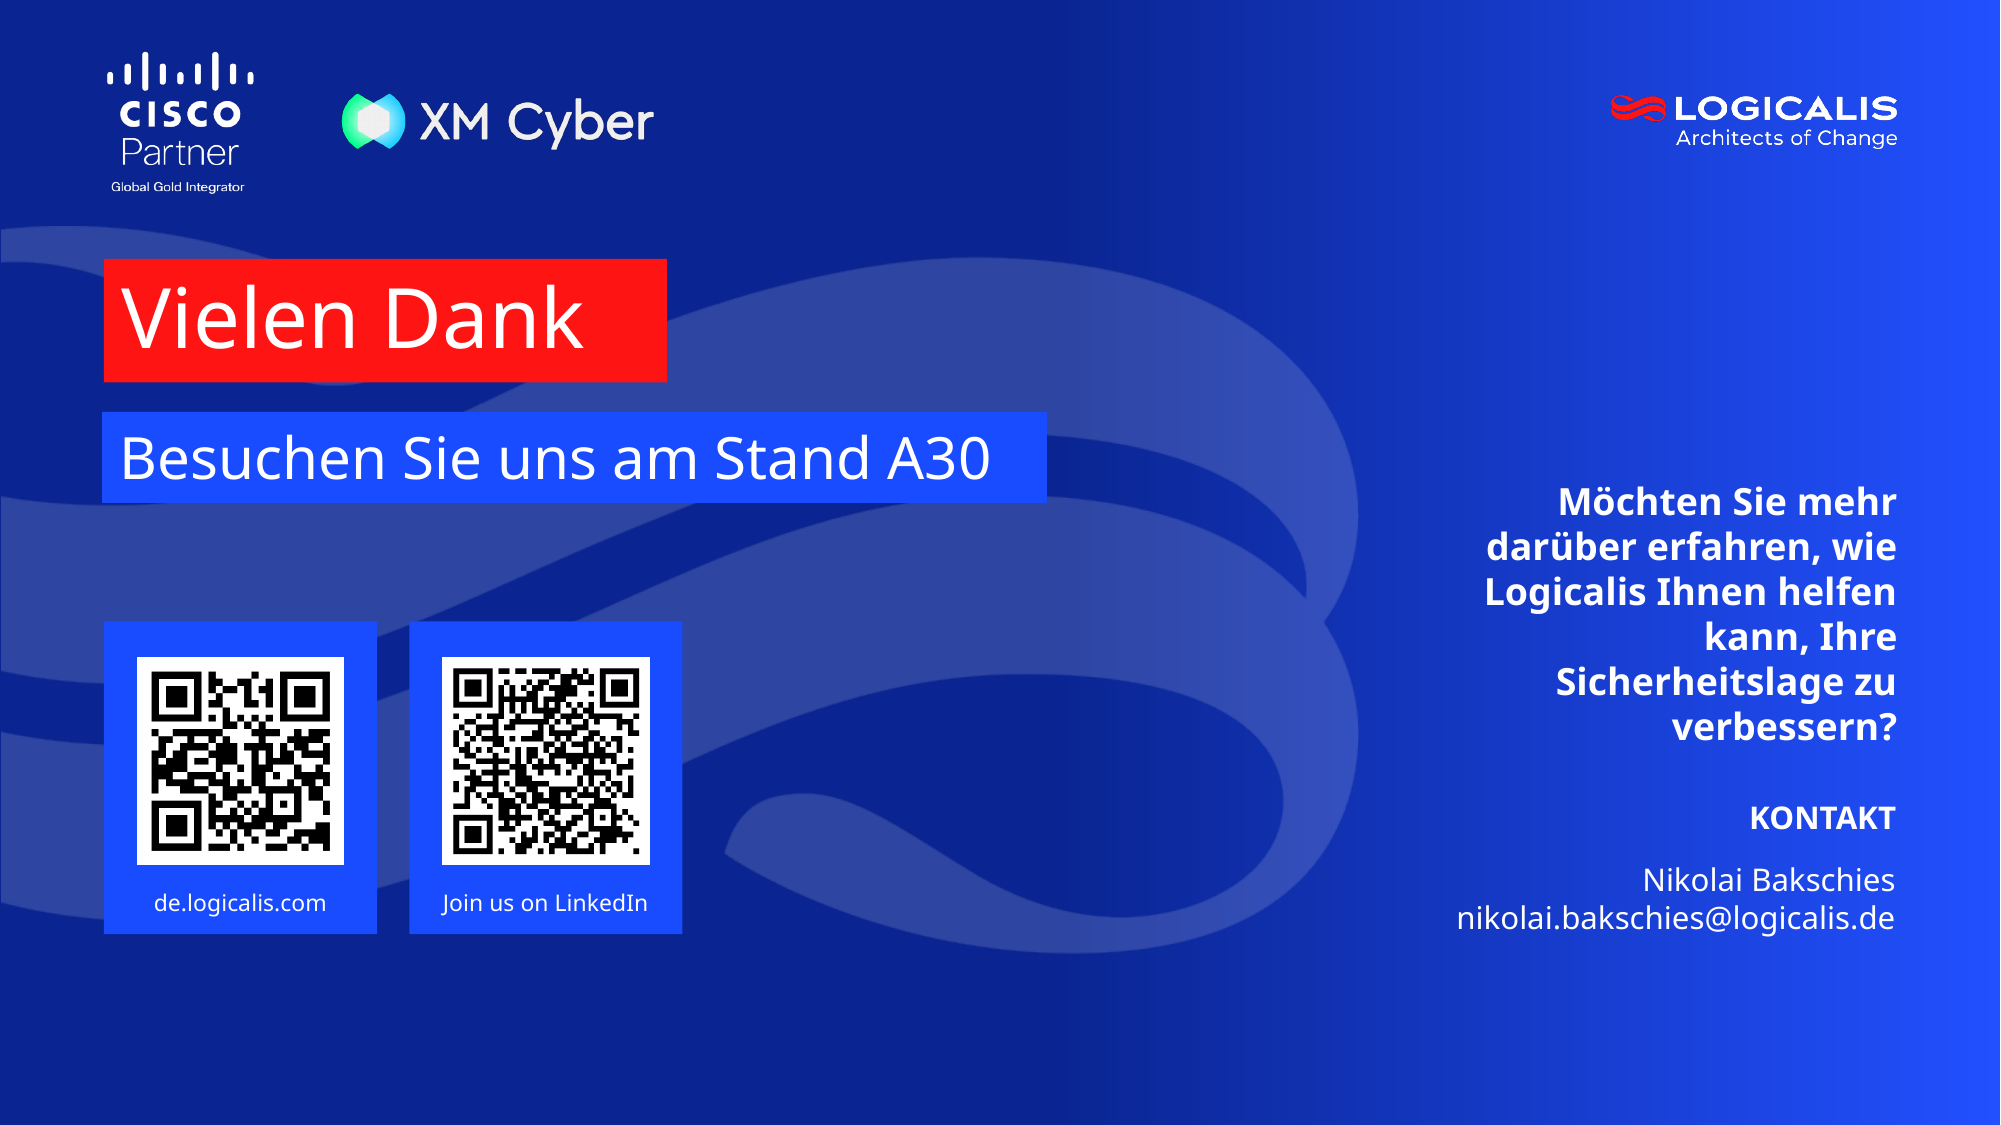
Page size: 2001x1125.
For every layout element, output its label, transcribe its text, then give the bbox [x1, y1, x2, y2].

picture [102, 48, 258, 196]
picture [1611, 95, 1897, 149]
text_box Besuchen Sie uns am Stand A30 [102, 411, 1047, 503]
picture [327, 66, 668, 177]
text_box Möchten Sie mehr darüber erfahren, wie Logicalis Ihnen helfen kann, Ihre Sicherheitslage zu verbessern? [1404, 470, 1898, 756]
text_box Vielen Dank [103, 258, 667, 383]
list KONTAKT Nikolai Bakschies nikolai.bakschies@logicalis.de [1402, 798, 1897, 1030]
picture [1, 226, 1446, 1003]
